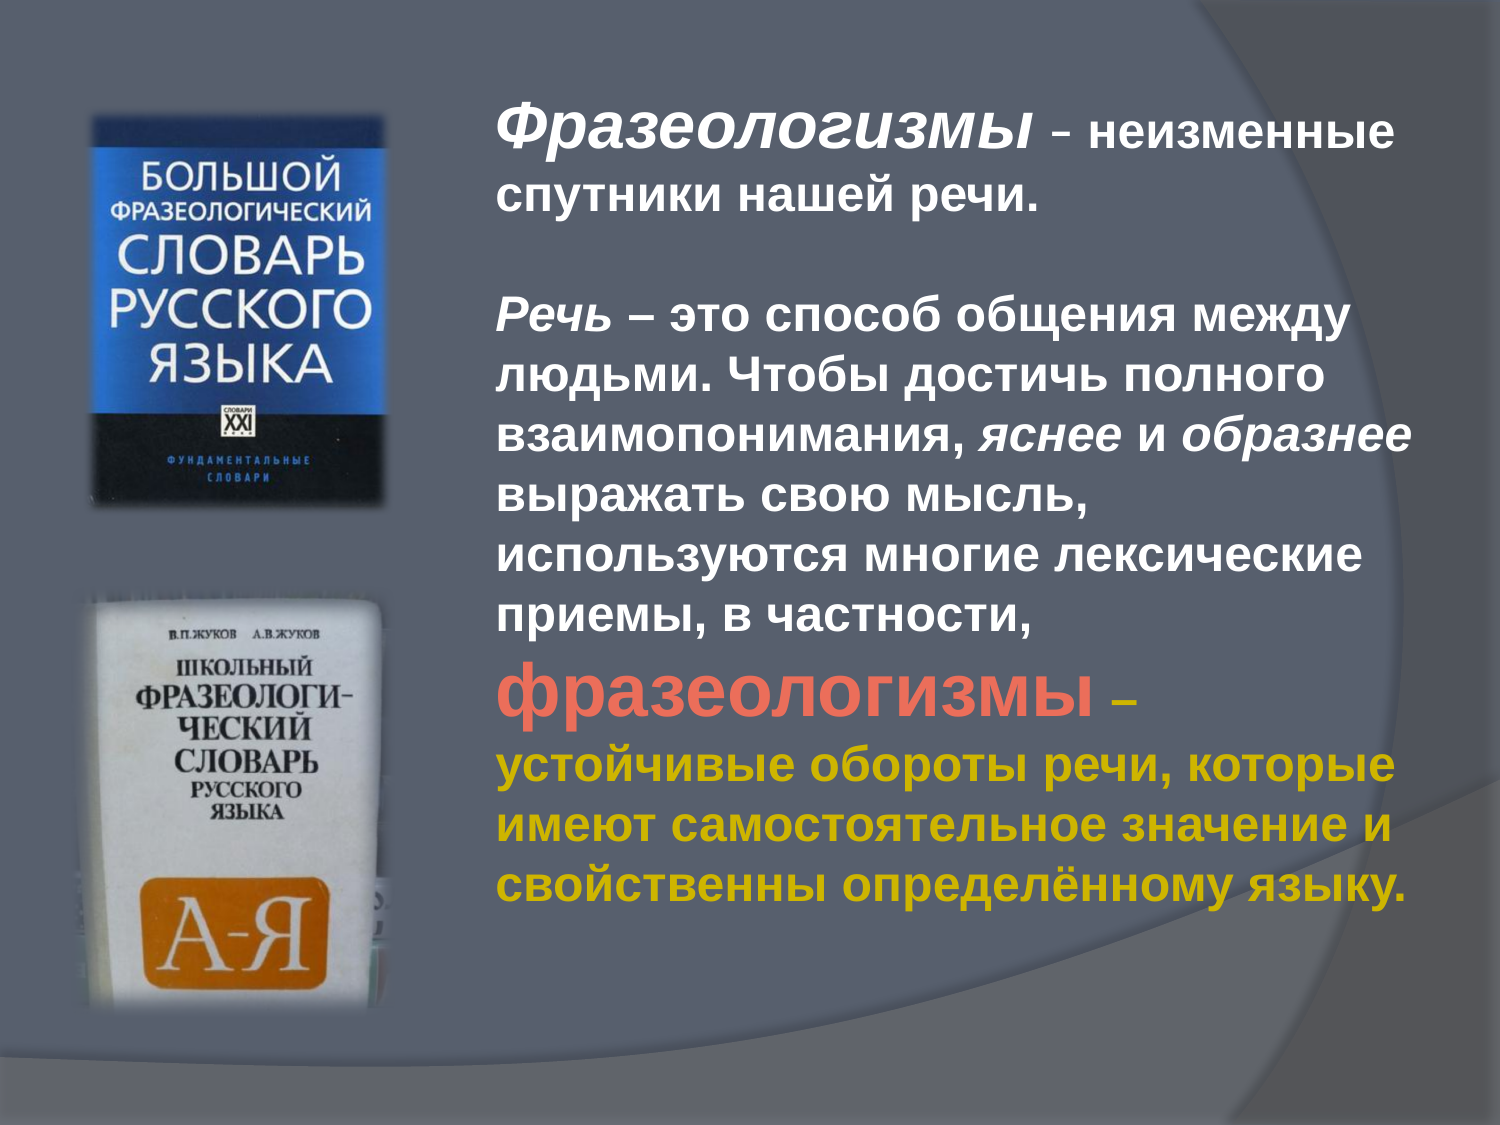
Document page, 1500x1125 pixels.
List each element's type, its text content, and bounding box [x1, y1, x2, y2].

picture [70, 585, 396, 1020]
picture [81, 105, 394, 516]
text_box Фразеологизмы – неизменные спутники нашей речи. Речь – это способ общения между людьми. Чтобы достичь полного взаимопонимания, яснее и образнее выражать свою мысль, используются многие лексические приемы, в частности, фразеологизмы – устойчивые обороты речи, которые имеют самостоятельное значение и свойственны определённому языку. [480, 74, 1442, 920]
